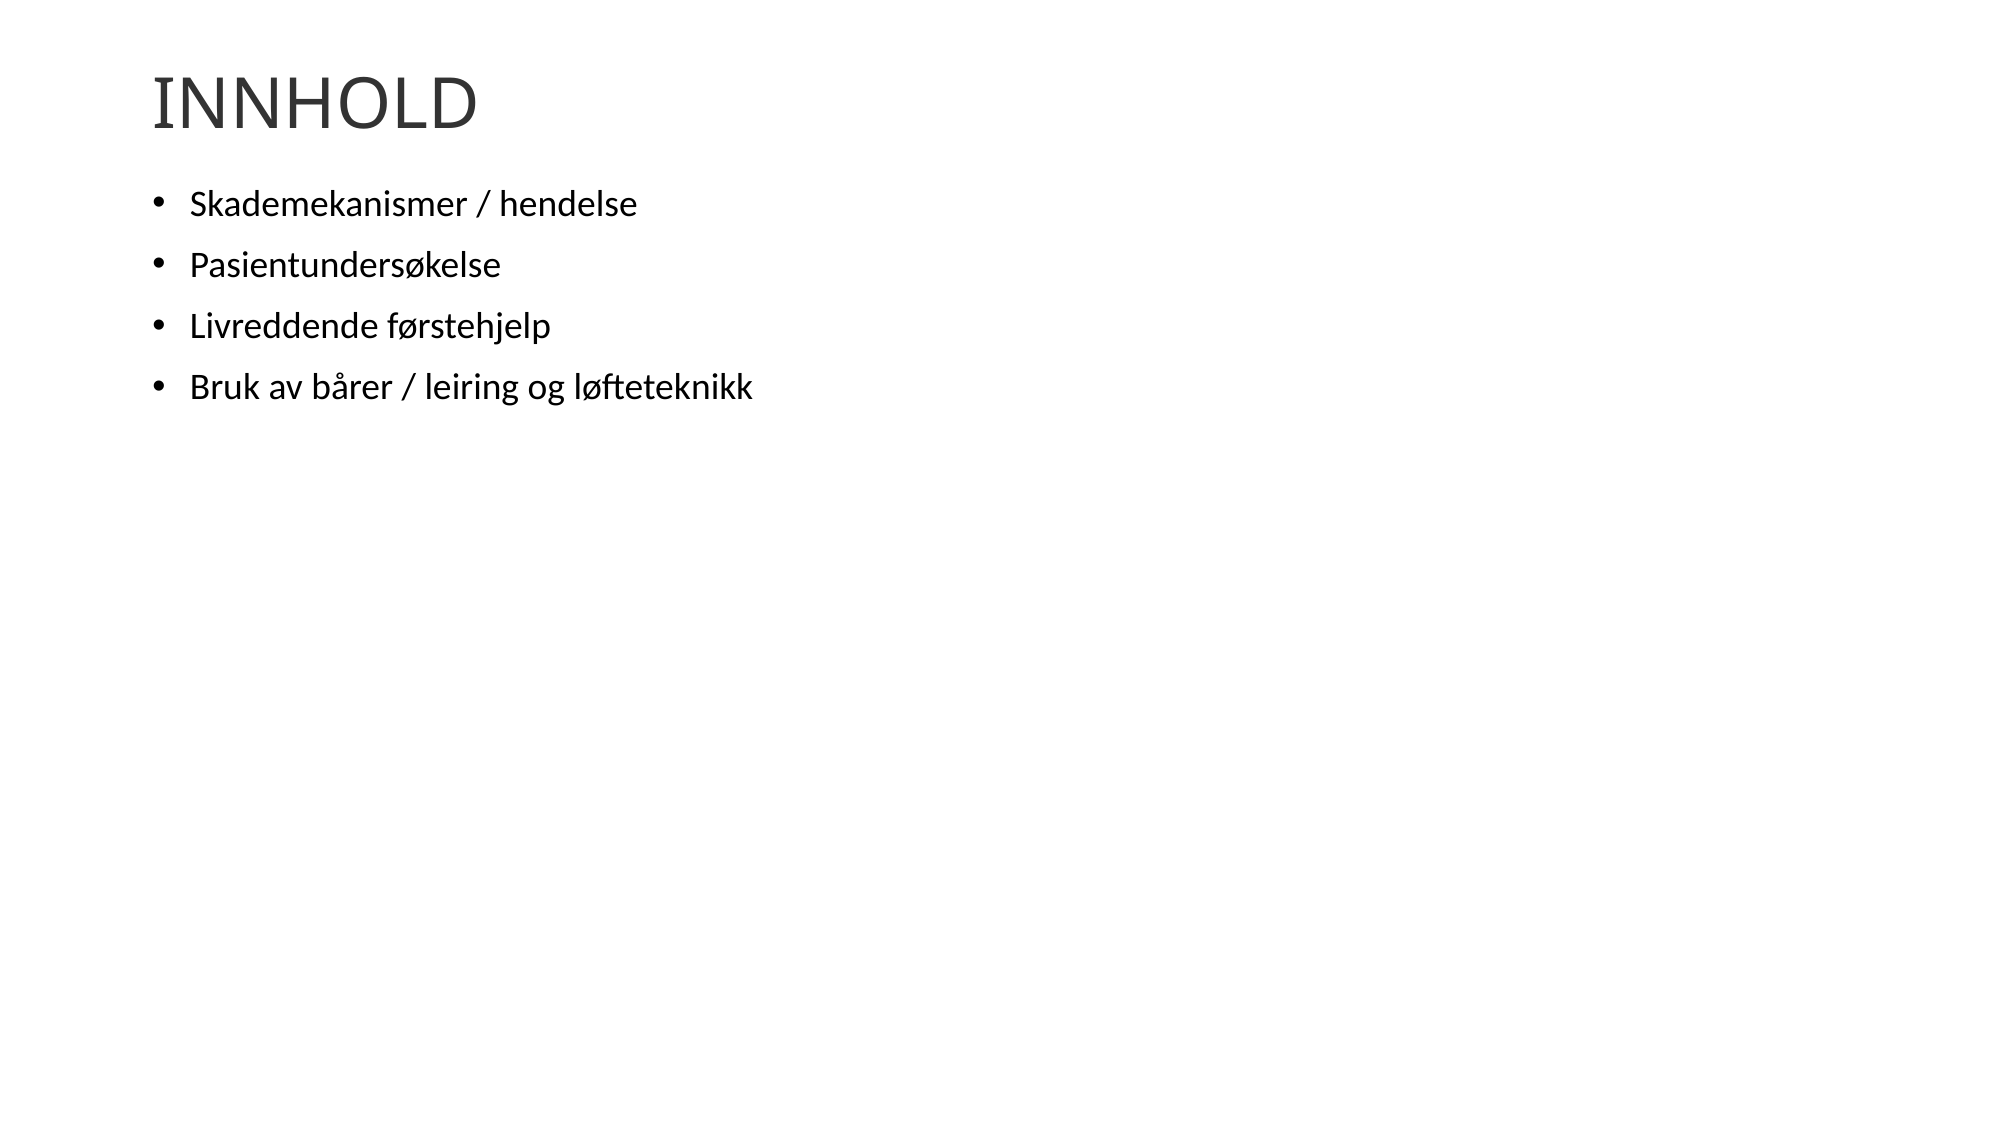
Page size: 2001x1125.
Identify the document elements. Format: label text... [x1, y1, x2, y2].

list Skademekanismer / hendelse Pasientundersøkelse Livreddende førstehjelp Bruk av bårer / leiring og løfteteknikk [137, 176, 1863, 1014]
title INNHOLD [137, 59, 1863, 152]
